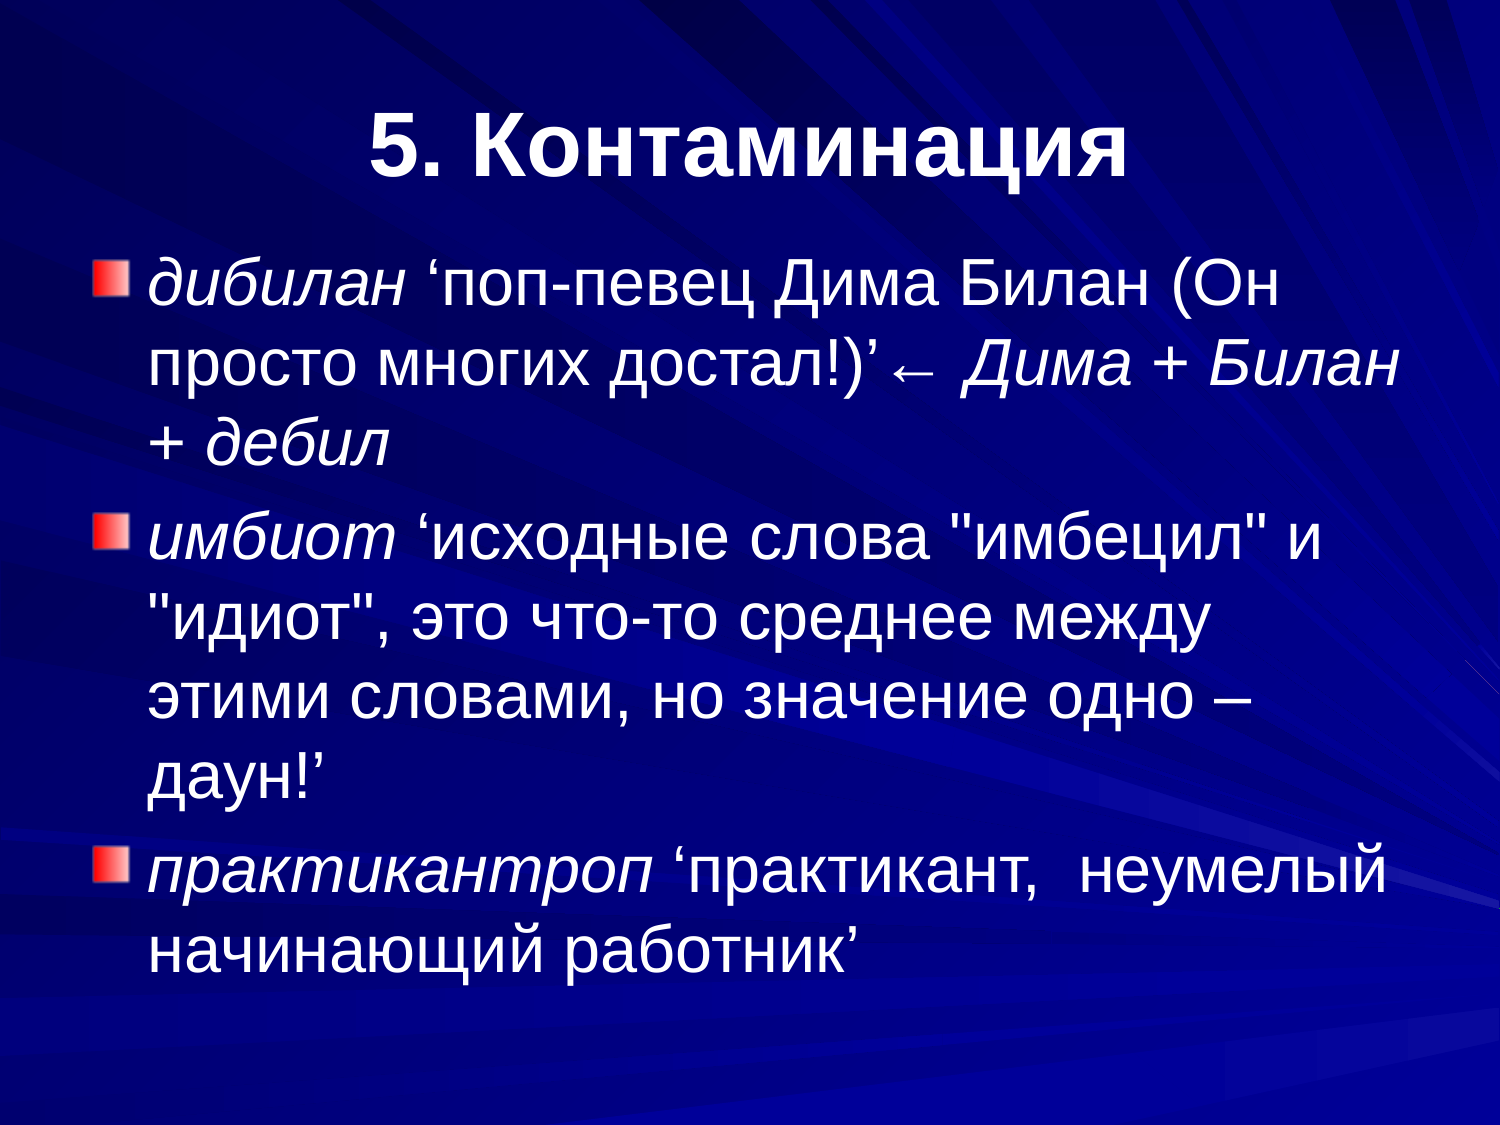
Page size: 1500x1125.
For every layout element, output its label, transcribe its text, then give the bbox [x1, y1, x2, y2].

list дибилан ‘поп-певец Дима Билан (Он просто многих достал!)’← Дима + Билан + дебил имбиот ‘исходные слова "имбецил" и "идиот", это что-то среднее между этими словами, но значение одно – даун!’ практикантроп ‘практикант, неумелый начинающий работник’ [76, 231, 1427, 975]
picture [91, 511, 134, 554]
picture [91, 844, 134, 887]
title 5. Контаминация [75, 45, 1425, 234]
picture [91, 258, 134, 301]
